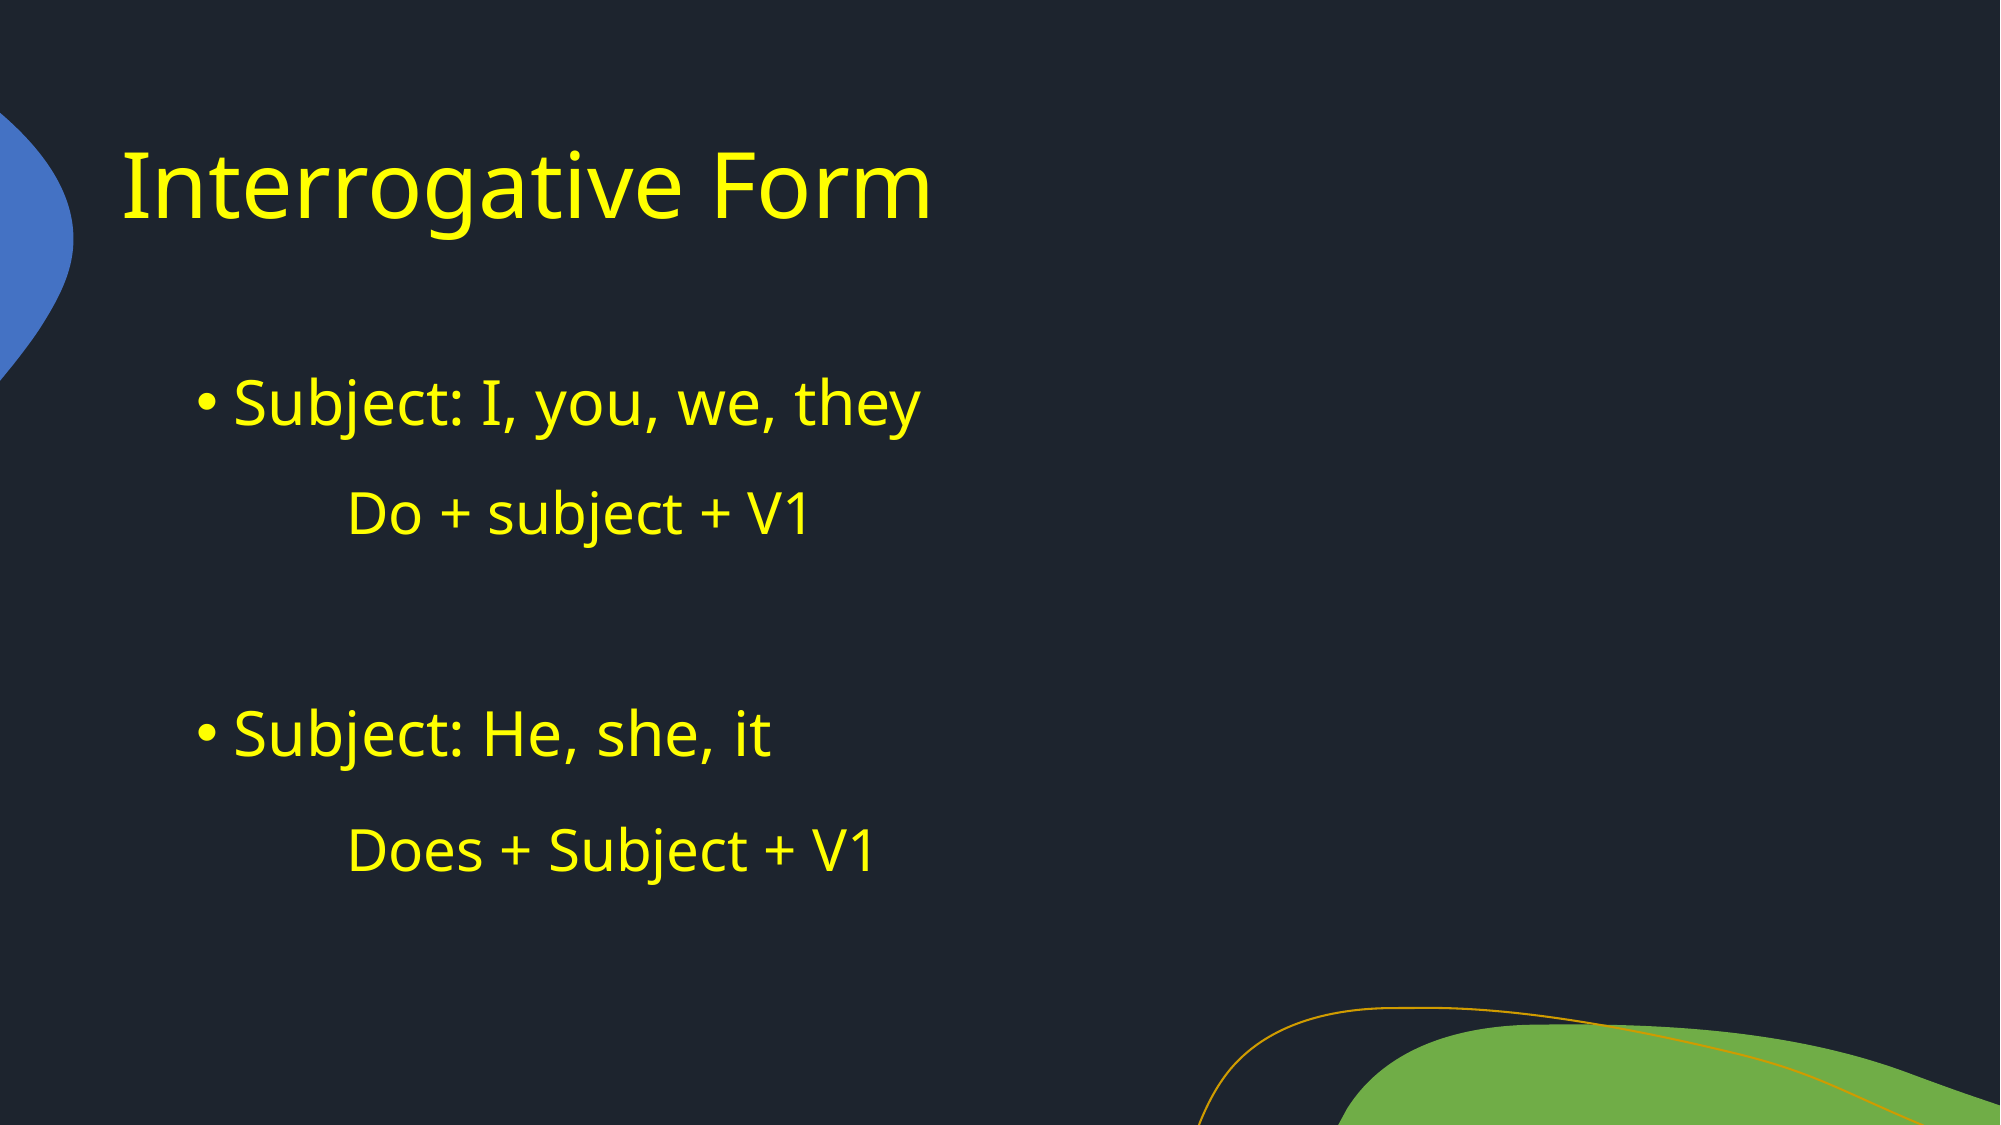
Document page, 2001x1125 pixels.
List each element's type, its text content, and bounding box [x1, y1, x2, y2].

title Interrogative Form [106, 74, 1649, 304]
list Subject: I, you, we, they Do + subject + V1 Subject: He, she, it Does + Subject + V1 [181, 336, 1649, 1025]
